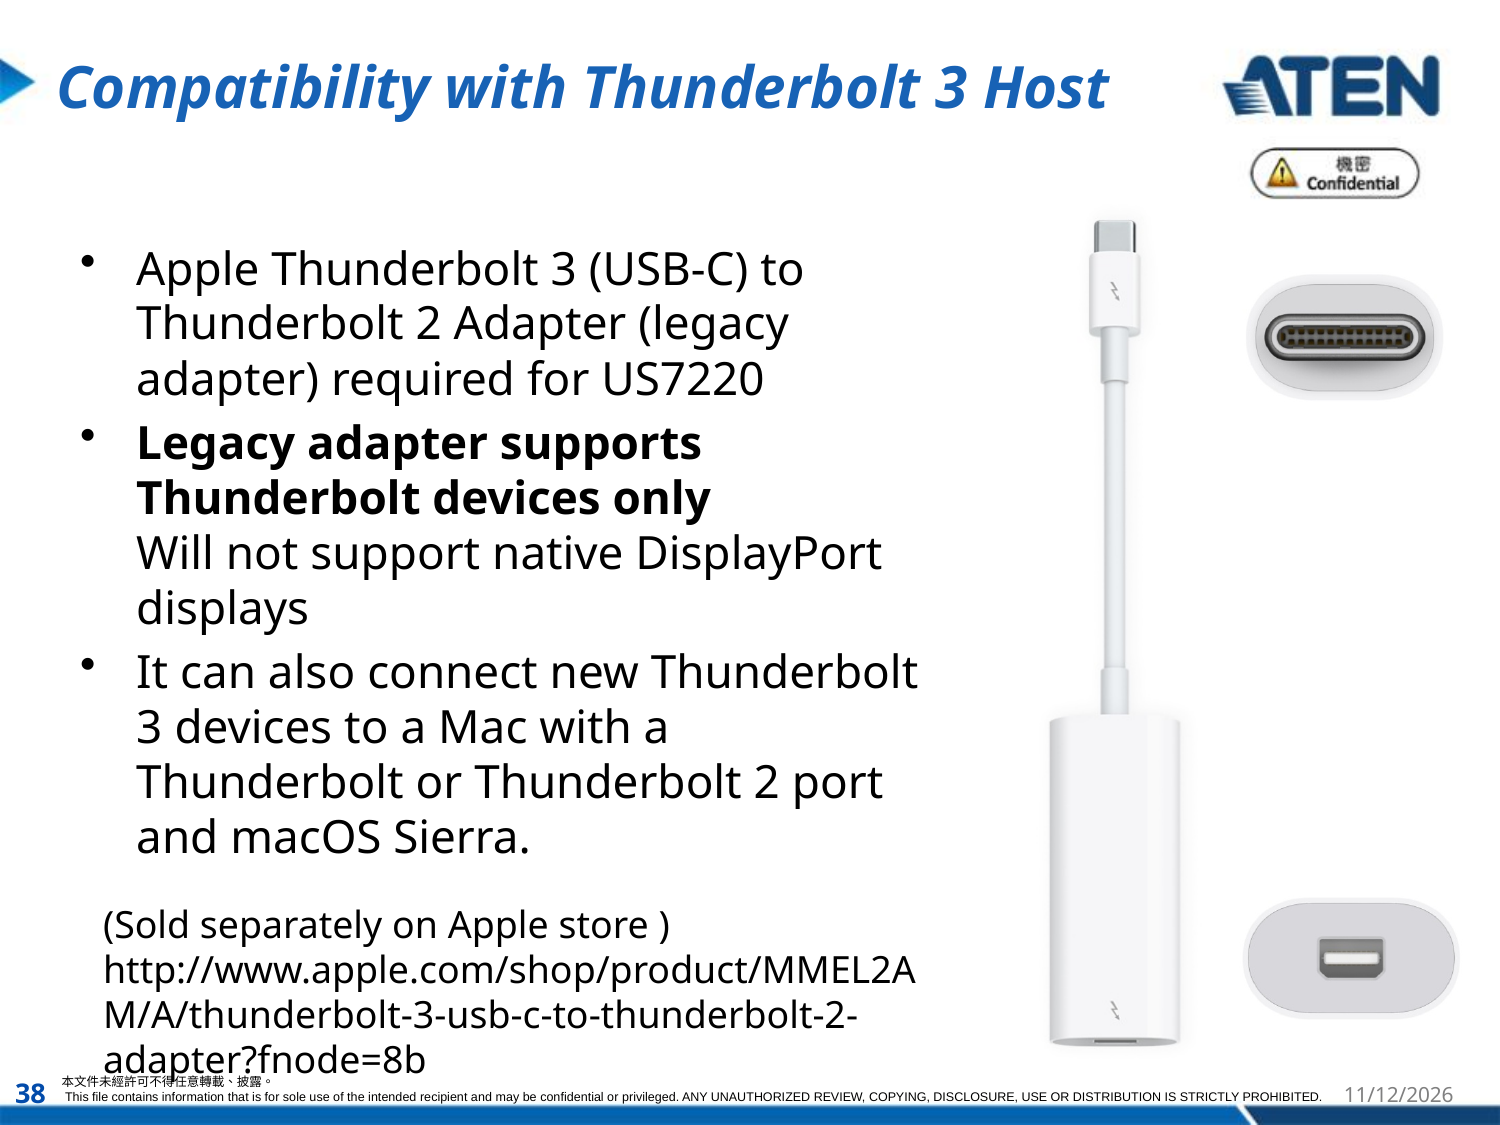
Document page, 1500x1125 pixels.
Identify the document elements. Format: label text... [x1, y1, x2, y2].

list Apple Thunderbolt 3 (USB-C) to Thunderbolt 2 Adapter (legacy adapter) required for US7220 Legacy adapter supports Thunderbolt devices only Will not support native DisplayPort displays It can also connect new Thunderbolt 3 devices to a Mac with a Thunderbolt or Thunderbolt 2 port and macOS Sierra. [64, 231, 952, 918]
title Compatibility with Thunderbolt 3 Host [40, 42, 1271, 124]
slide_number 38 [0, 1068, 154, 1117]
picture [0, 0, 1500, 1125]
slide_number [1328, 1073, 1500, 1122]
text_box (Sold separately on Apple store ) http://www.apple.com/shop/product/MMEL2AM/A/thunderbolt-3-usb-c-to-thunderbolt-2-adapter?fnode=8b [88, 893, 963, 1088]
